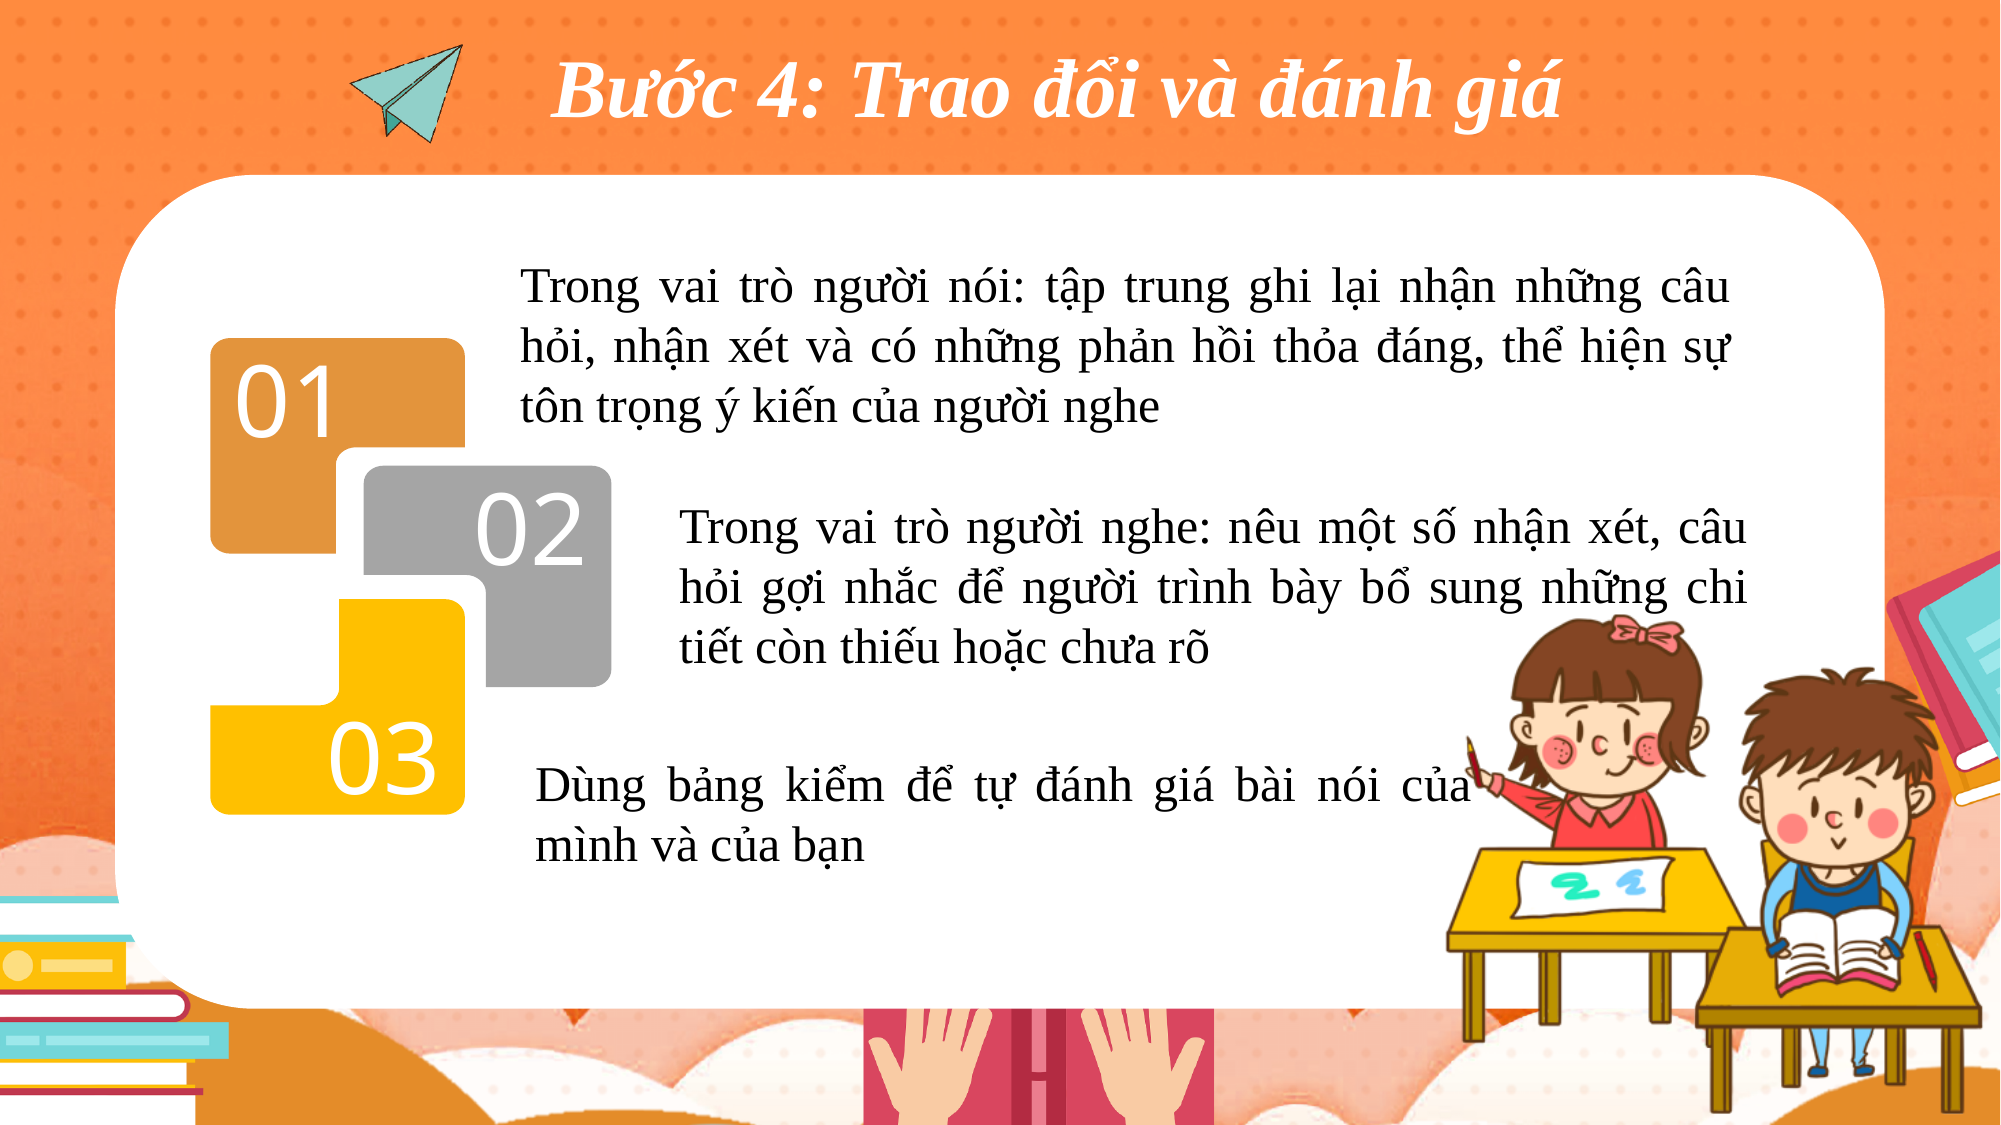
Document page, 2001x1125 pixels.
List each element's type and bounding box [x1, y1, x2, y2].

picture [0, 0, 2001, 1125]
text_box [210, 337, 612, 815]
